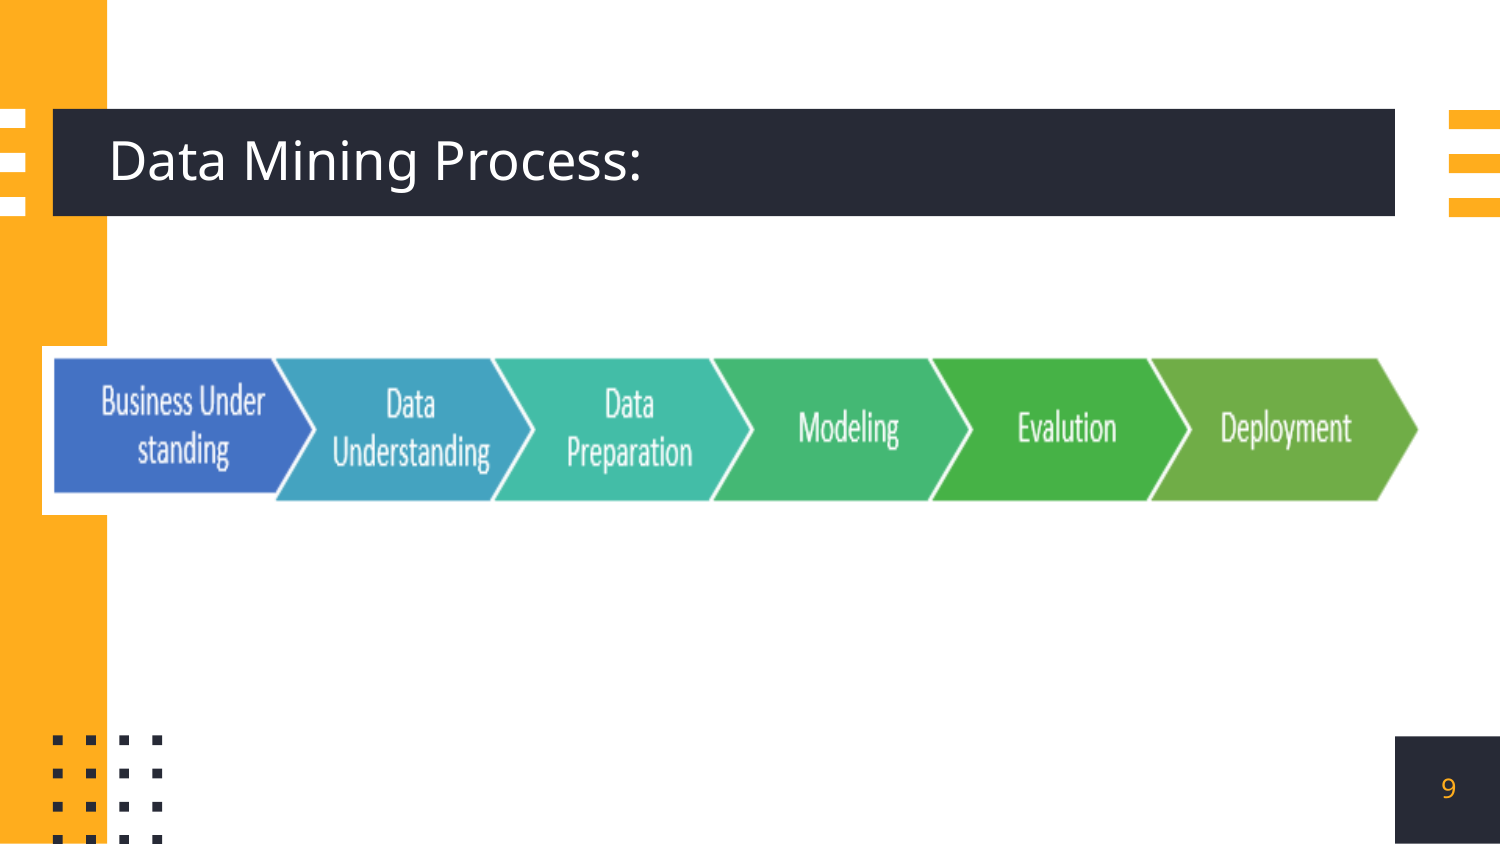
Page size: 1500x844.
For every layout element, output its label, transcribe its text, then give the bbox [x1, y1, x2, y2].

picture [42, 346, 1424, 515]
slide_number ‹#› [1395, 736, 1500, 844]
title Data Mining Process: [108, 108, 1396, 217]
